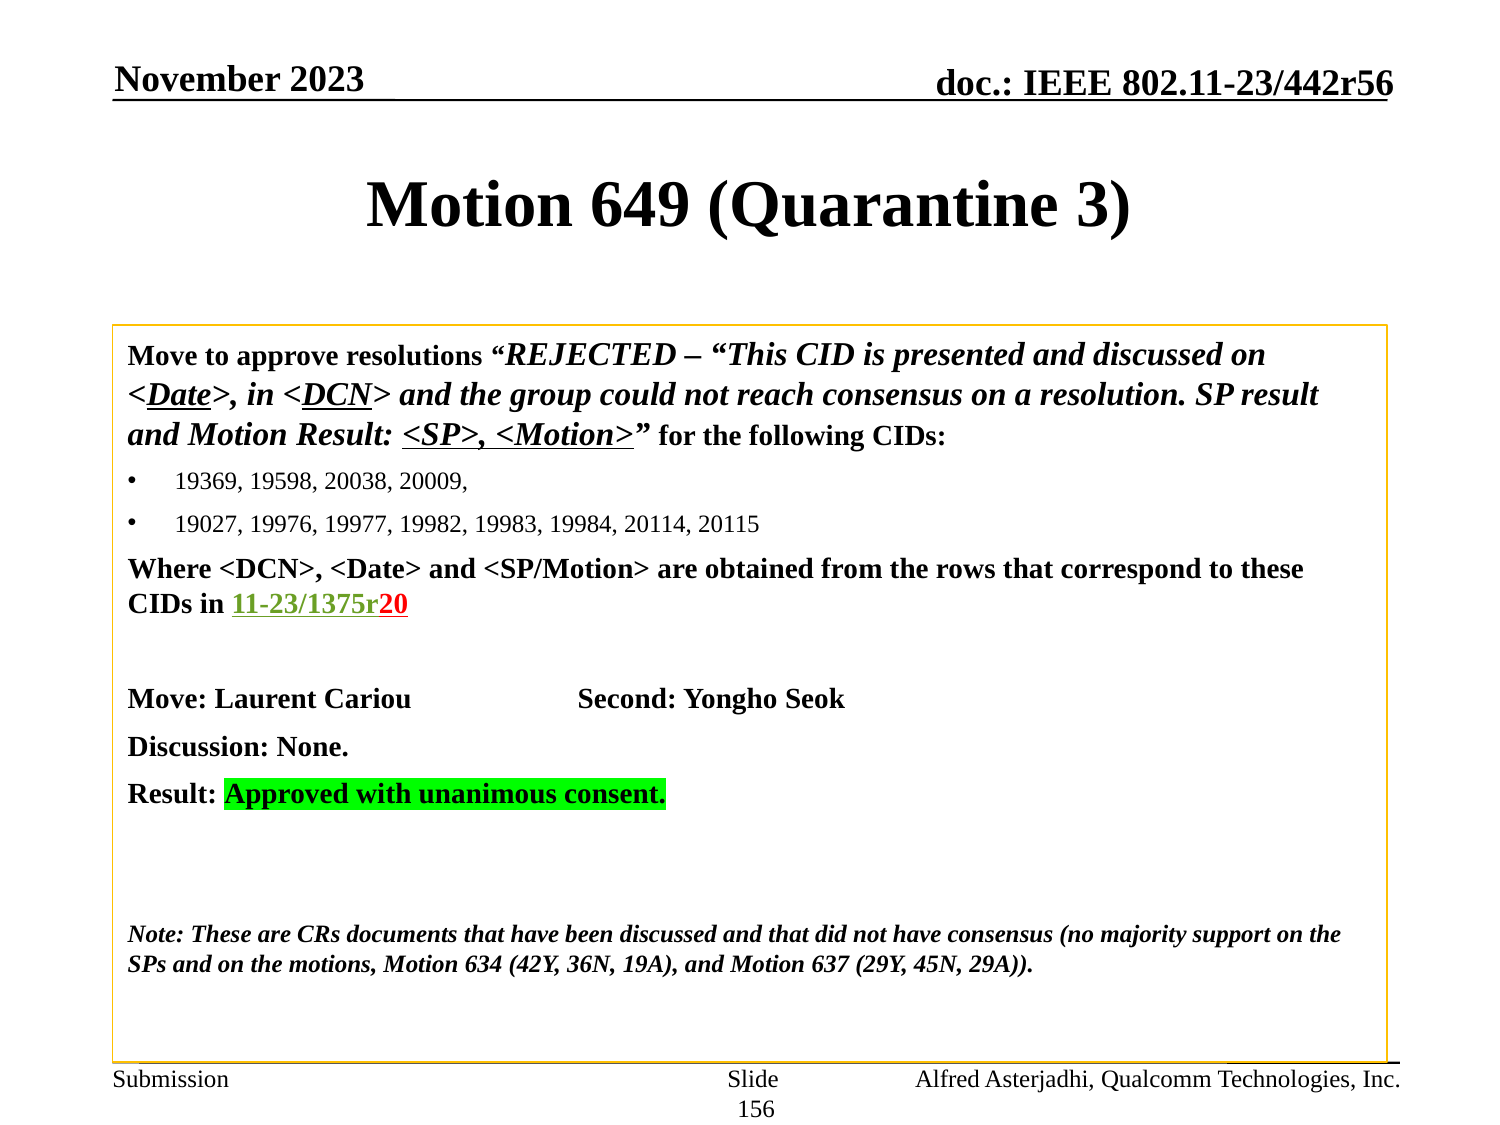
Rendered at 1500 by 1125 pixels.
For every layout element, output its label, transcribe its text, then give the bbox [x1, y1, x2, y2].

title Motion 649 (Quarantine 3) [112, 112, 1388, 288]
list Move to approve resolutions “REJECTED – “This CID is presented and discussed on <Date>, in <DCN> and the group could not reach consensus on a resolution. SP result and Motion Result: <SP>, <Motion>” for the following CIDs: 19369, 19598, 20038, 20009, 19027, 19976, 19977, 19982, 19983, 19984, 20114, 20115 Where <DCN>, <Date> and <SP/Motion> are obtained from the rows that correspond to these CIDs in 11-23/1375r20 Move: Laurent Cariou Second: Yongho Seok Discussion: None. Result: Approved with unanimous consent. Note: These are CRs documents that have been discussed and that did not have consensus (no majority support on the SPs and on the motions, Motion 634 (42Y, 36N, 19A), and Motion 637 (29Y, 45N, 29A)). [112, 324, 1388, 1063]
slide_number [114, 62, 423, 100]
slide_number Slide 156 [712, 1061, 800, 1123]
footer Alfred Asterjadhi, Qualcomm Technologies, Inc. [878, 1061, 1402, 1093]
